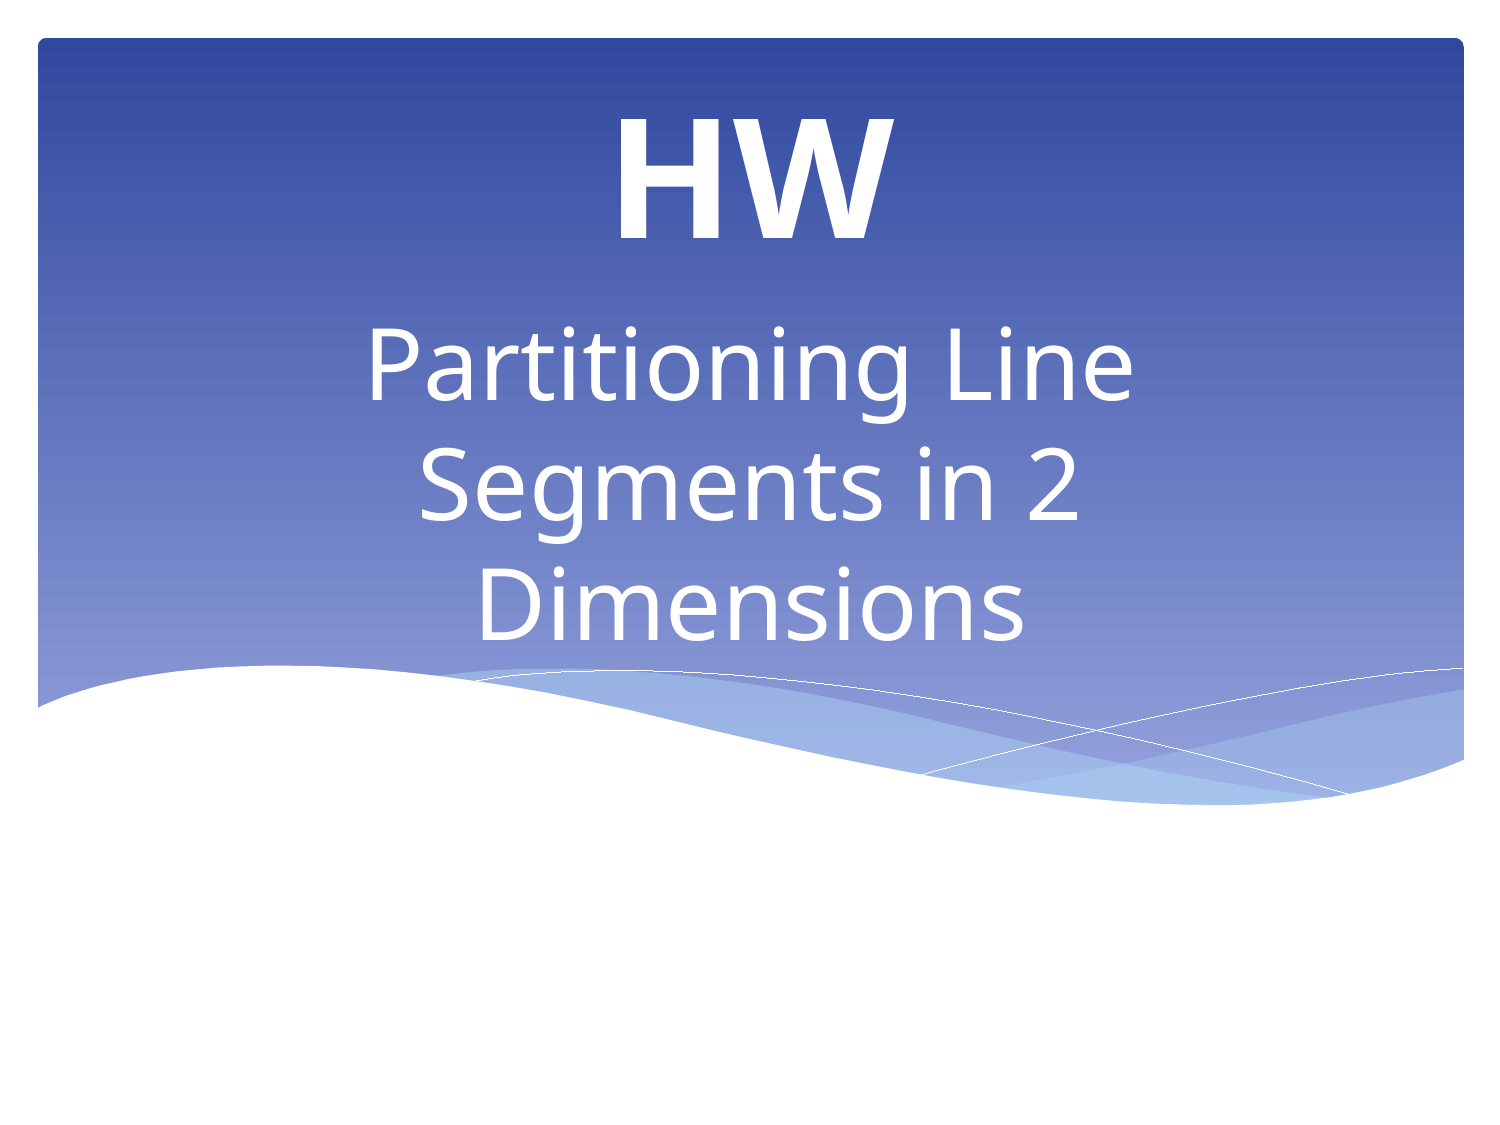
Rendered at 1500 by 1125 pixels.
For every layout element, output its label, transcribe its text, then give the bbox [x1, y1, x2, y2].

list HW [224, 125, 1278, 280]
title Partitioning Line Segments in 2 Dimensions [113, 293, 1389, 688]
